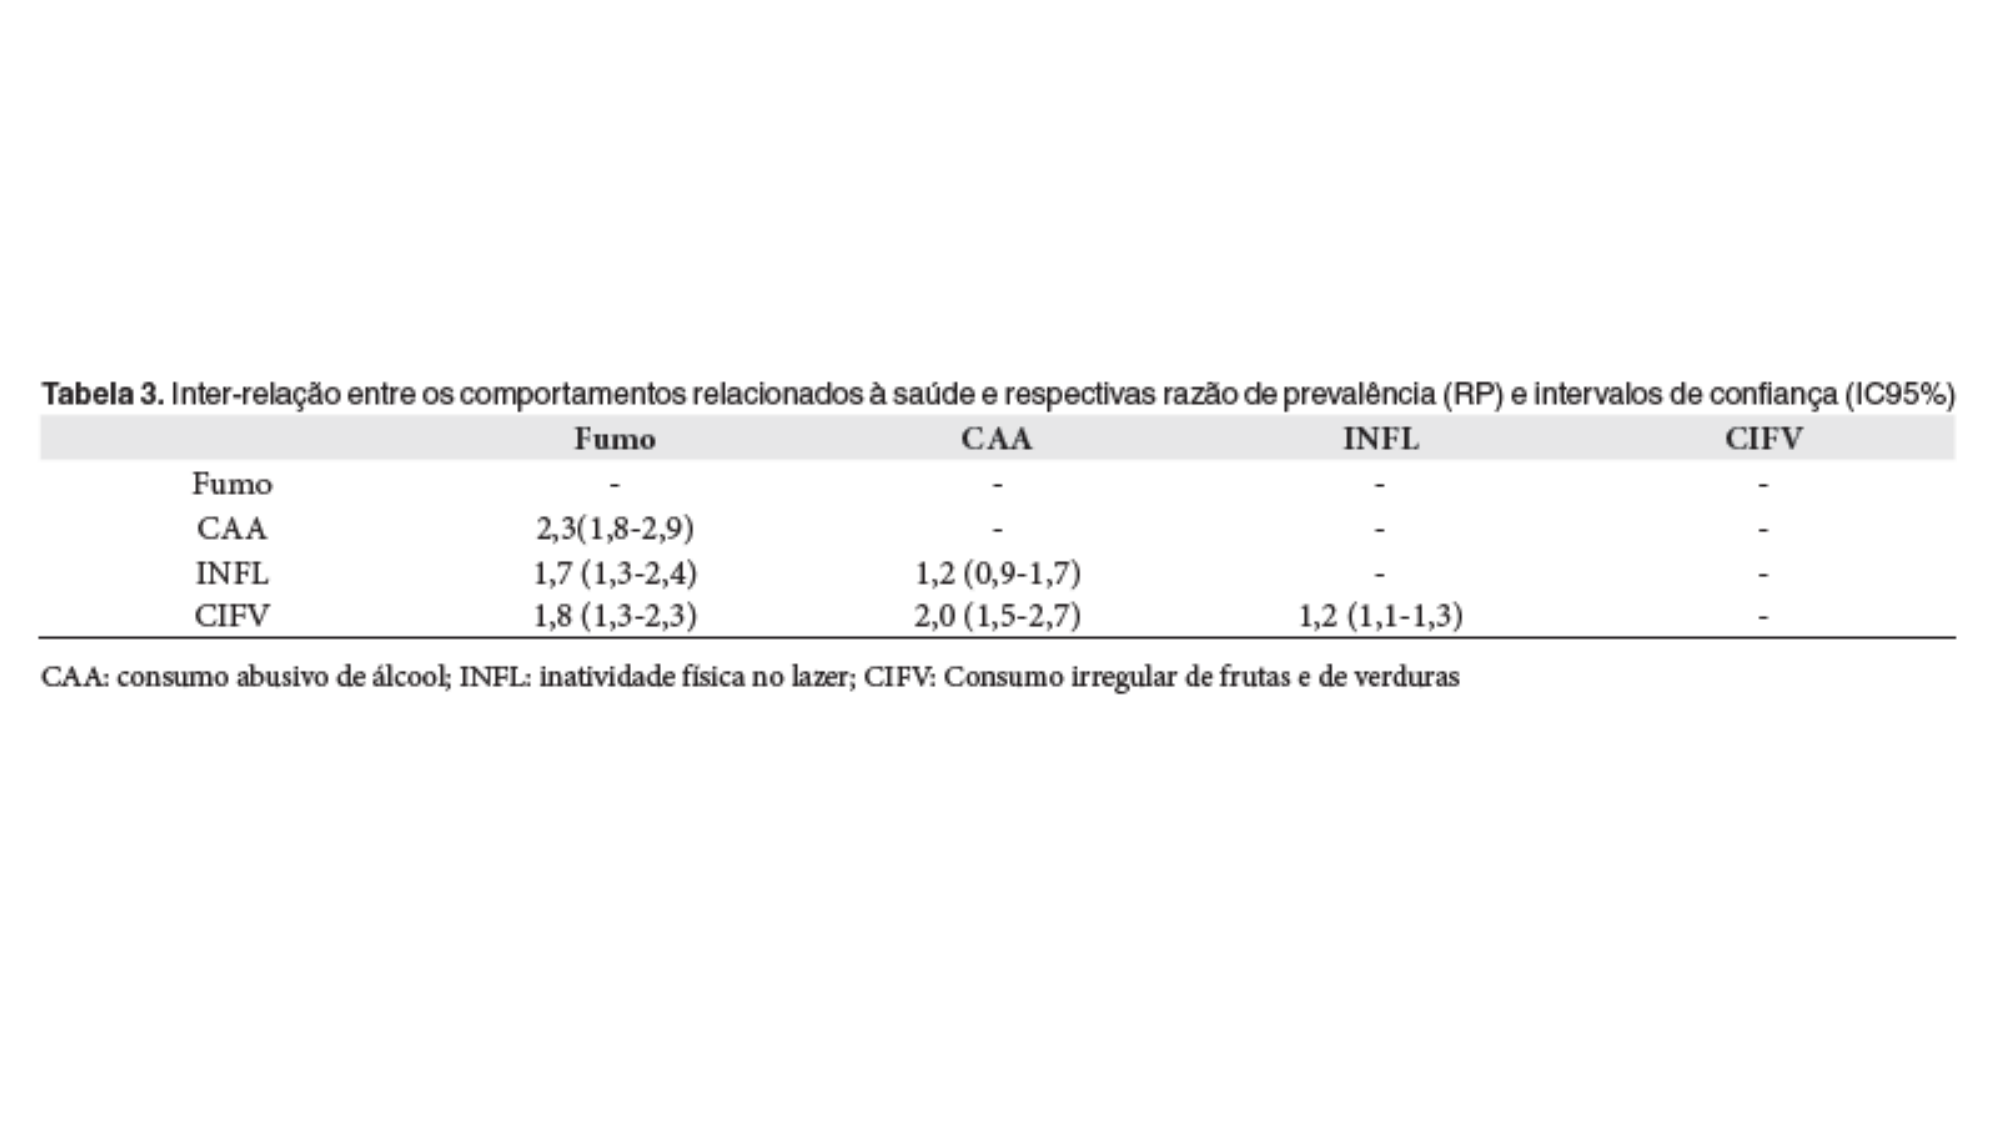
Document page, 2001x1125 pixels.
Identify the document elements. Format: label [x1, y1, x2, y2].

picture [22, 357, 1978, 711]
